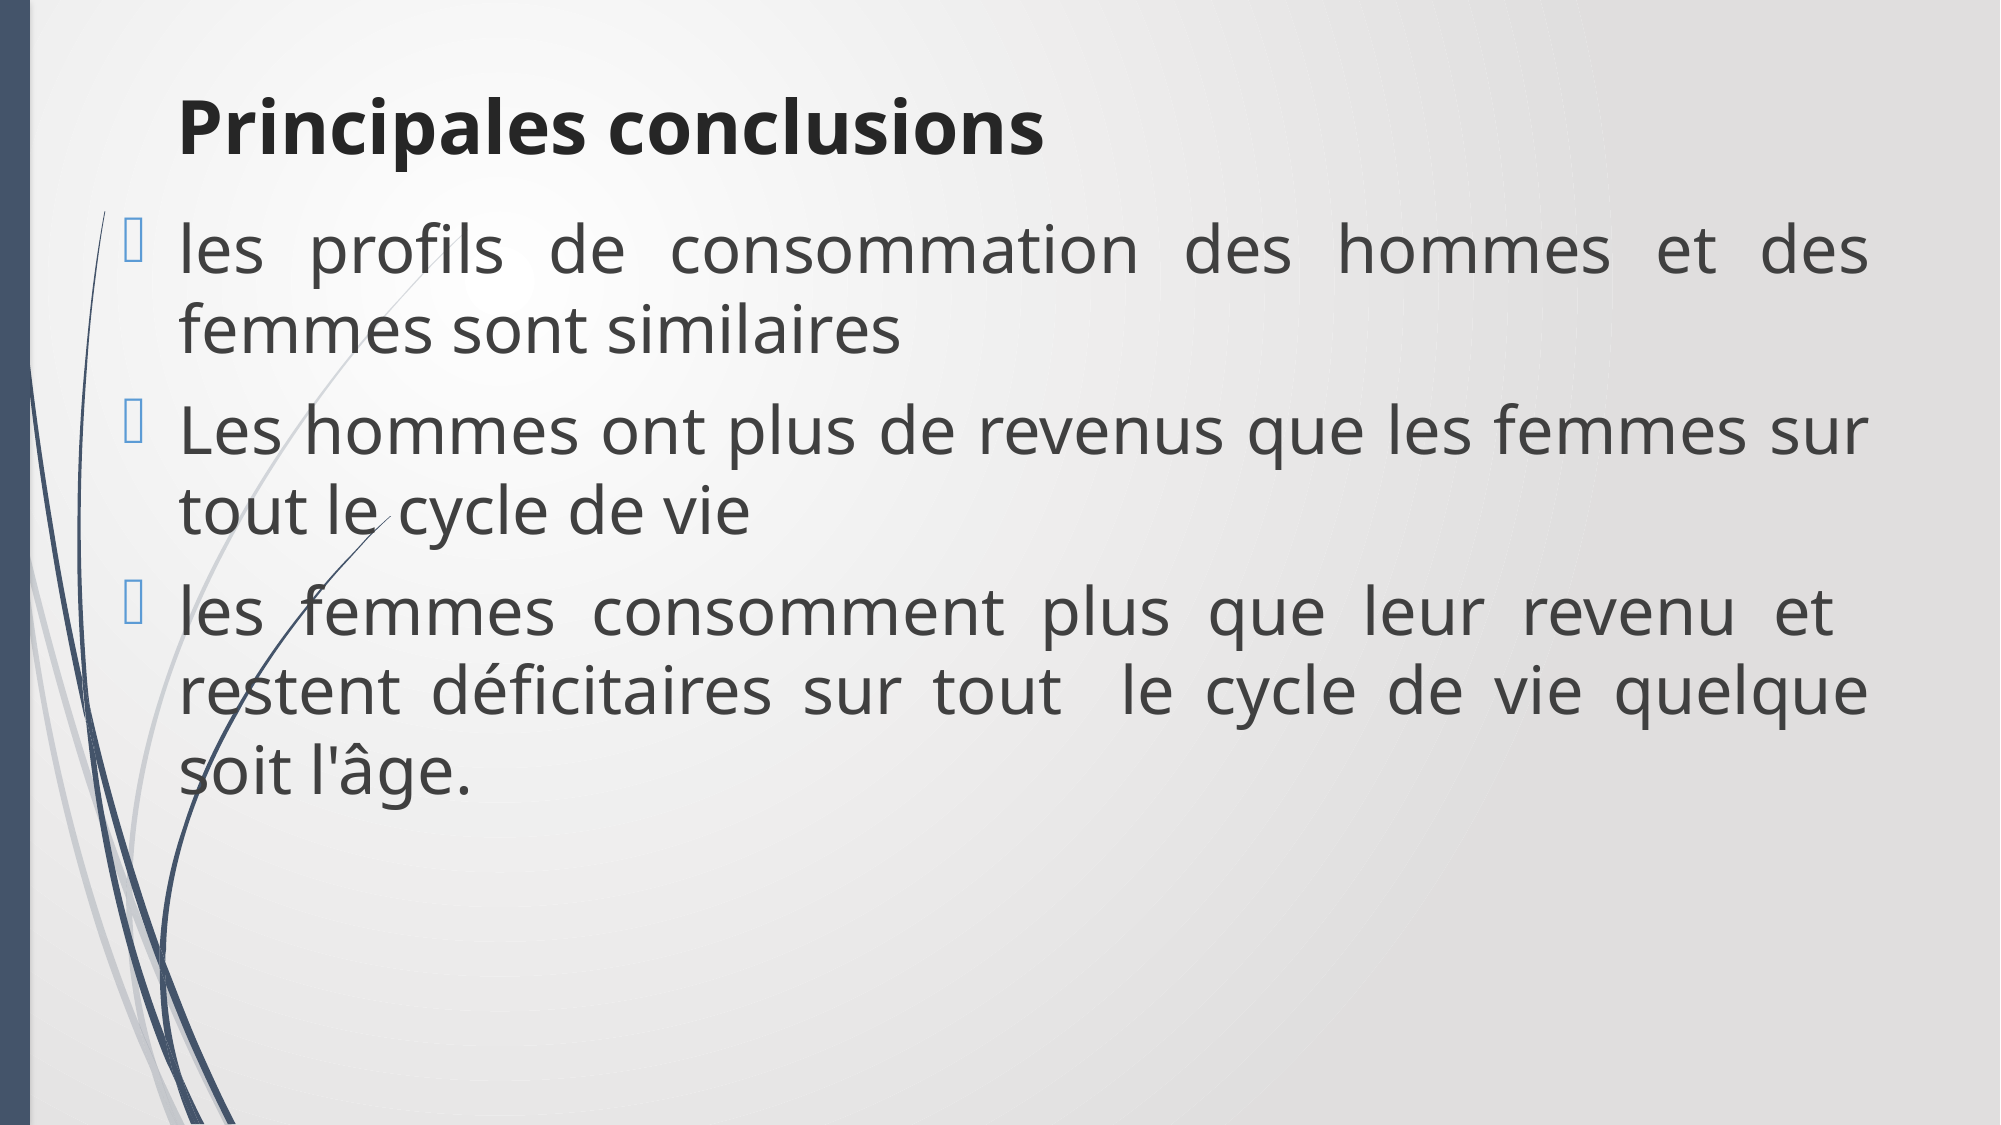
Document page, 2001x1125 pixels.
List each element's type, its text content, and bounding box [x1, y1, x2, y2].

list les profils de consommation des hommes et des femmes sont similaires Les hommes ont plus de revenus que les femmes sur tout le cycle de vie les femmes consomment plus que leur revenu et restent déficitaires sur tout le cycle de vie quelque soit l'âge. [107, 199, 1888, 1025]
title Principales conclusions [161, 71, 1888, 162]
